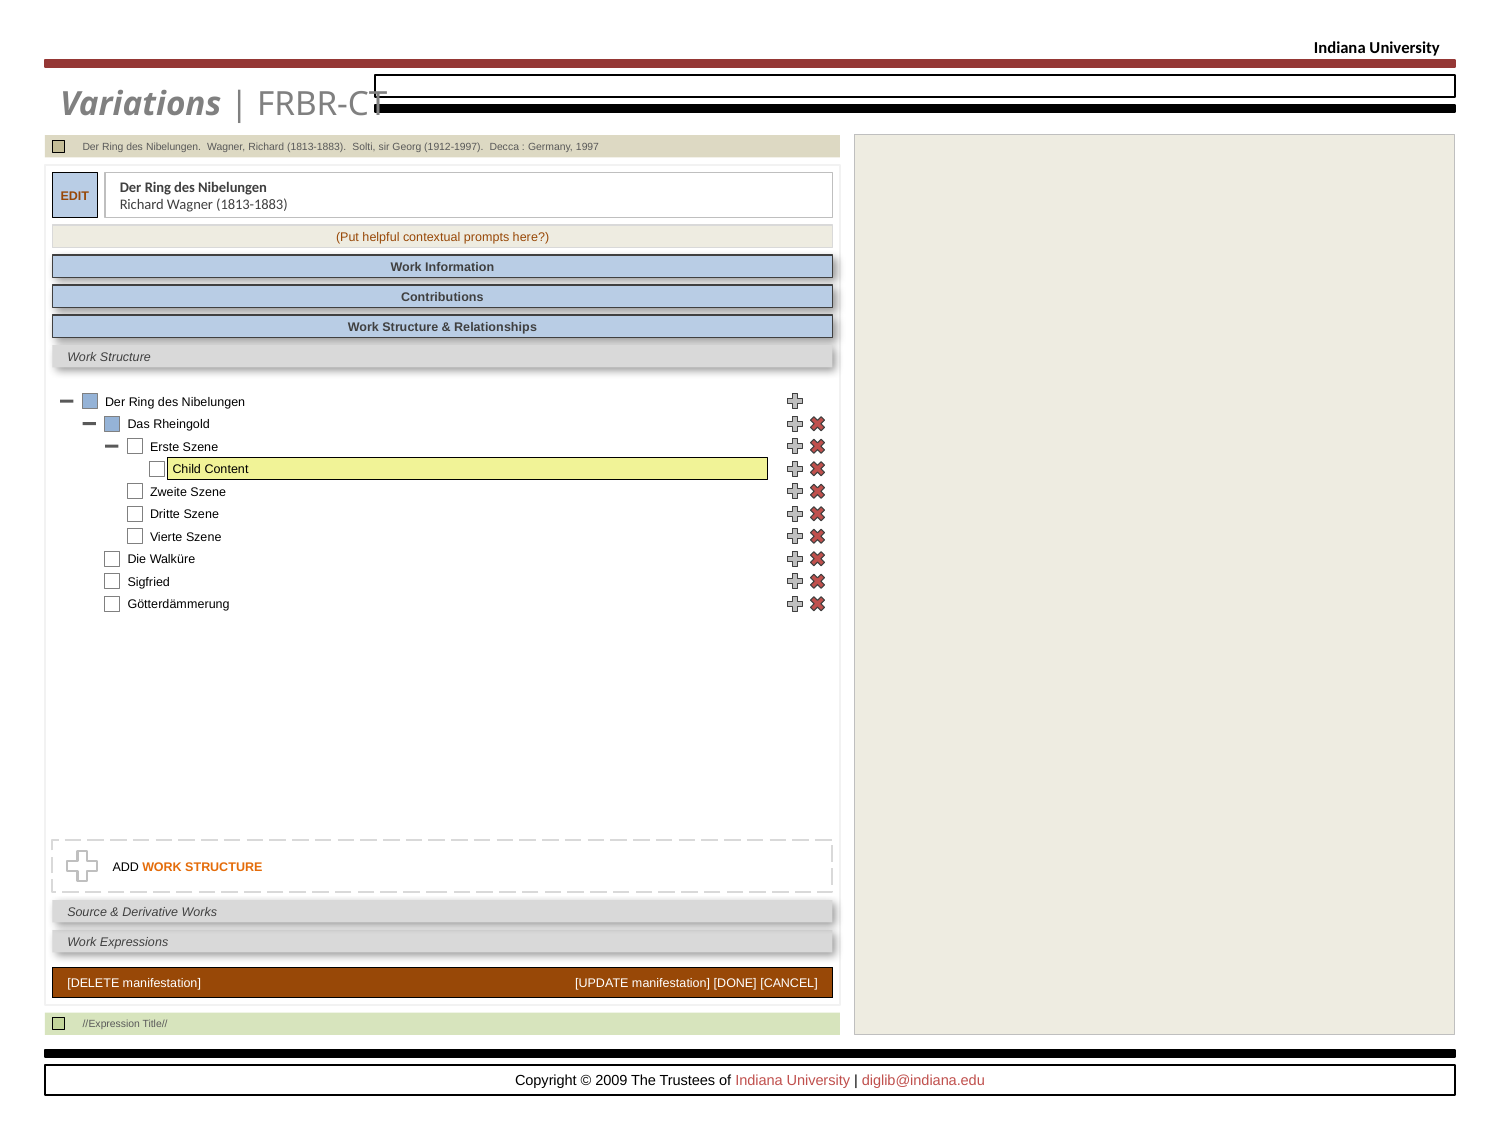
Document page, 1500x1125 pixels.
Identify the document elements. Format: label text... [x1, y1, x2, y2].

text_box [52, 389, 833, 434]
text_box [52, 489, 833, 616]
text_box Source & Derivative Works [50, 899, 834, 925]
text_box [43, 164, 842, 1007]
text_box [52, 172, 833, 218]
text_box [44, 1012, 841, 1036]
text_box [52, 839, 833, 893]
text_box Work Structure & Relationships [50, 313, 834, 340]
text_box [853, 133, 1457, 1037]
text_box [52, 457, 833, 481]
text_box Work Expressions [50, 928, 834, 955]
text_box Contributions [50, 283, 834, 310]
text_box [44, 134, 841, 158]
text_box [44, 29, 1456, 121]
text_box Work Structure [50, 343, 834, 370]
text_box Work Information [50, 253, 834, 280]
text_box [44, 1049, 1456, 1096]
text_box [52, 434, 833, 456]
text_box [52, 967, 833, 998]
text_box (Put helpful contextual prompts here?) [50, 224, 834, 250]
